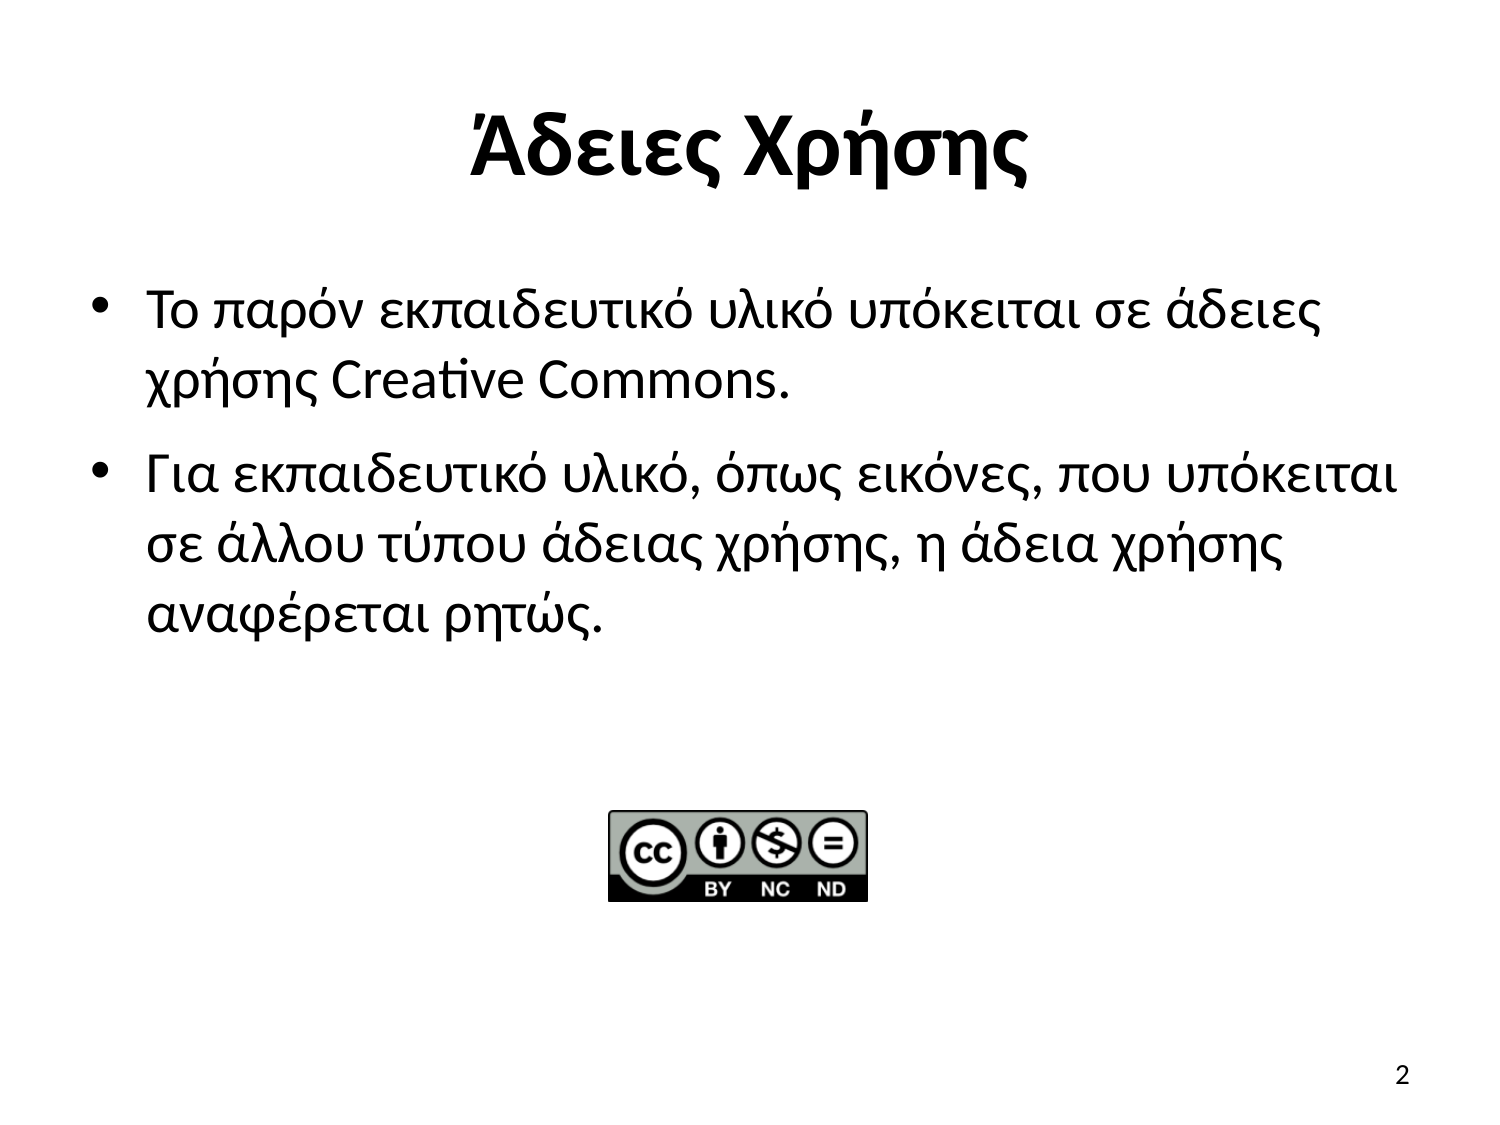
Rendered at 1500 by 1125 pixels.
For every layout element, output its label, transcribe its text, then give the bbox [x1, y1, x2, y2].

list Το παρόν εκπαιδευτικό υλικό υπόκειται σε άδειες χρήσης Creative Commons. Για εκπαιδευτικό υλικό, όπως εικόνες, που υπόκειται σε άλλου τύπου άδειας χρήσης, η άδεια χρήσης αναφέρεται ρητώς. [75, 262, 1425, 1005]
title Άδειες Χρήσης [75, 45, 1425, 233]
slide_number 2 [1074, 1042, 1425, 1103]
picture [607, 810, 868, 902]
